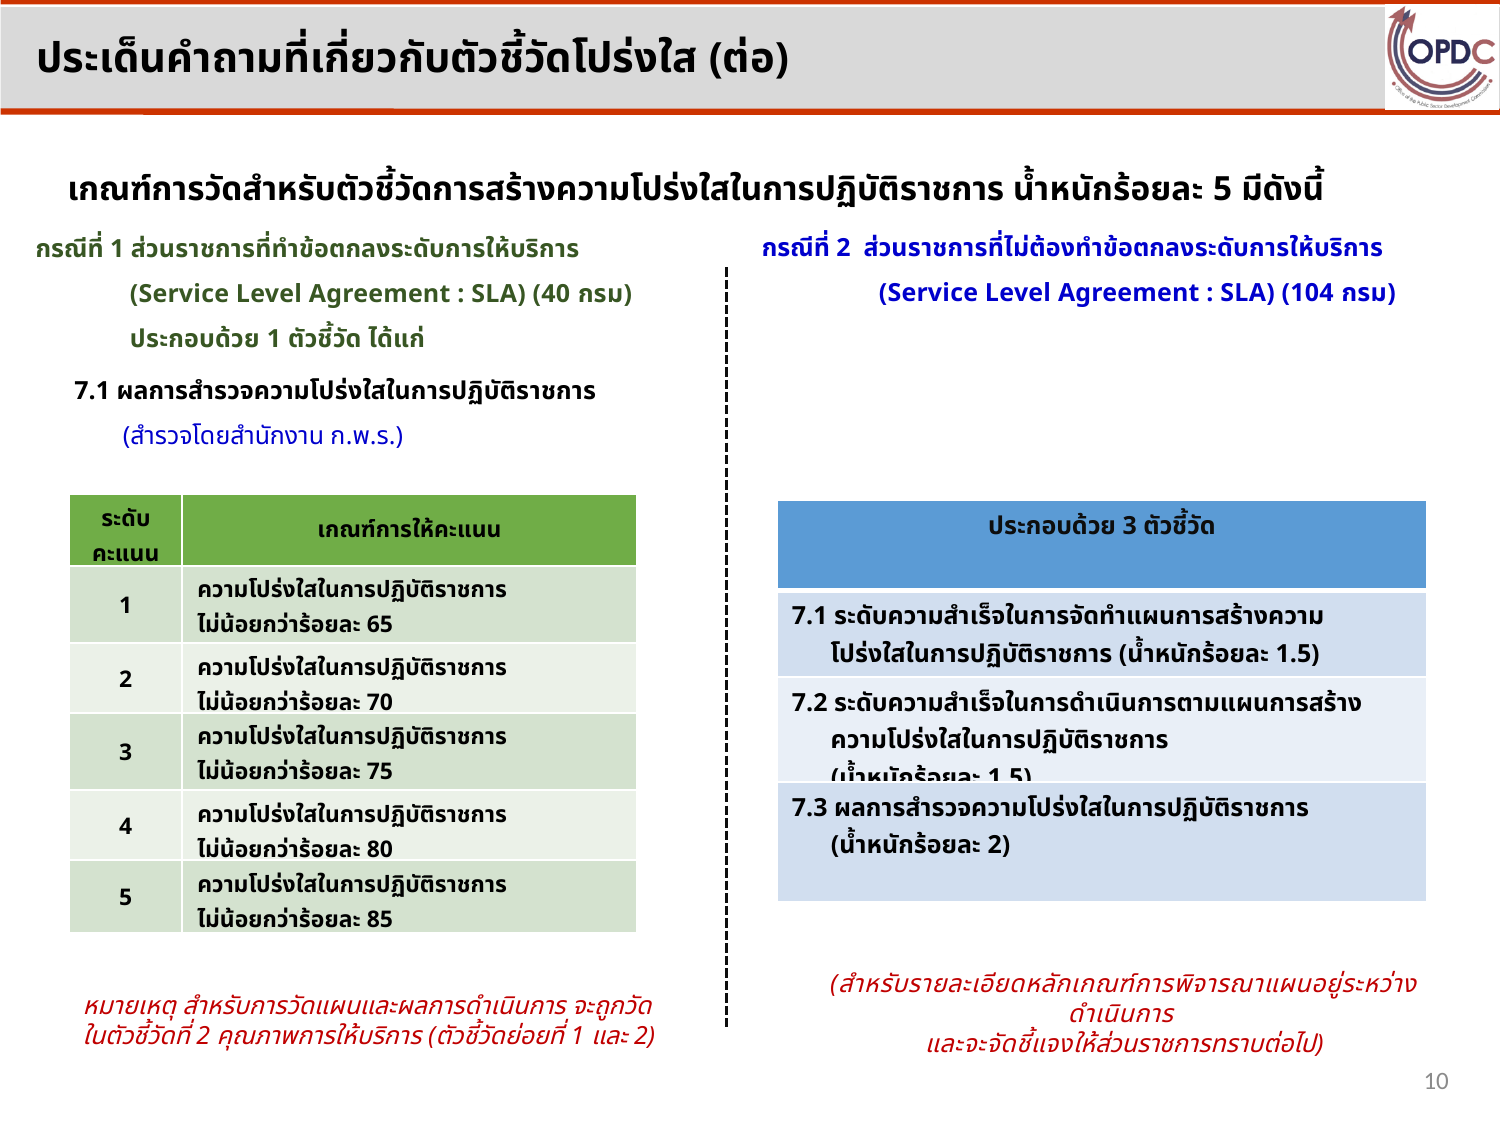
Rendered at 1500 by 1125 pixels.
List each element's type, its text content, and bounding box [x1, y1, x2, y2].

table_cell 2 [70, 644, 181, 712]
text_box หมายเหตุ สำหรับการวัดแผนและผลการดำเนินการ จะถูกวัดในตัวชี้วัดที่ 2 คุณภาพการให้บริการ (ตัวชี้วัดย่อยที่ 1 และ 2) [67, 982, 675, 1058]
text_box เกณฑ์การวัดสำหรับตัวชี้วัดการสร้างความโปร่งใสในการปฏิบัติราชการ น้ำหนักร้อยละ 5 มีดังนี้ [0, 139, 1476, 215]
table_cell ความโปร่งใสในการปฏิบัติราชการ ไม่น้อยกว่าร้อยละ 70 [183, 644, 636, 712]
text_box (สำหรับรายละเอียดหลักเกณฑ์การพิจารณาแผนอยู่ระหว่างดำเนินการ และจะจัดชี้แจงให้ส่วนราชการทราบต่อไป) [794, 960, 1454, 1065]
text_box (สำรวจโดยสำนักงาน ก.พ.ร.) [108, 412, 499, 458]
table_cell 7.1 ระดับความสำเร็จในการจัดทำแผนการสร้างความ โปร่งใสในการปฏิบัติราชการ (น้ำหนักร้อยละ 1.5) [778, 593, 1426, 676]
table_header เกณฑ์การให้คะแนน [183, 495, 636, 565]
table_header ระดับคะแนน [70, 495, 181, 565]
table_cell 7.2 ระดับความสำเร็จในการดำเนินการตามแผนการสร้าง ความโปร่งใสในการปฏิบัติราชการ (น้ำหนักร้อยละ 1.5) [778, 678, 1426, 781]
table_cell 3 [70, 714, 181, 789]
text_box 7.1 ผลการสำรวจความโปร่งใสในการปฏิบัติราชการ [59, 367, 726, 442]
slide_number 10 [1126, 1049, 1464, 1110]
table_cell 7.3 ผลการสำรวจความโปร่งใสในการปฏิบัติราชการ (น้ำหนักร้อยละ 2) [778, 783, 1426, 901]
table_cell 4 [70, 791, 181, 859]
text_box กรณีที่ 1 ส่วนราชการที่ทำข้อตกลงระดับการให้บริการ (Service Level Agreement : SLA) (40 กรม) ประกอบด้วย 1 ตัวชี้วัด ได้แก่ [20, 215, 693, 360]
picture [1385, 4, 1499, 110]
table_cell ความโปร่งใสในการปฏิบัติราชการ ไม่น้อยกว่าร้อยละ 65 [183, 567, 636, 642]
table_cell ความโปร่งใสในการปฏิบัติราชการ ไม่น้อยกว่าร้อยละ 80 [183, 791, 636, 859]
table_cell ความโปร่งใสในการปฏิบัติราชการ ไม่น้อยกว่าร้อยละ 85 [183, 861, 636, 932]
text_box กรณีที่ 2 ส่วนราชการที่ไม่ต้องทำข้อตกลงระดับการให้บริการ (Service Level Agreement : SLA) (104 กรม) [747, 209, 1435, 314]
table_cell 5 [70, 861, 181, 932]
table_cell 1 [70, 567, 181, 642]
table_header ประกอบด้วย 3 ตัวชี้วัด [778, 501, 1426, 588]
table_cell ความโปร่งใสในการปฏิบัติราชการ ไม่น้อยกว่าร้อยละ 75 [183, 714, 636, 789]
text_box ประเด็นคำถามที่เกี่ยวกับตัวชี้วัดโปร่งใส (ต่อ) [0, 23, 1384, 89]
